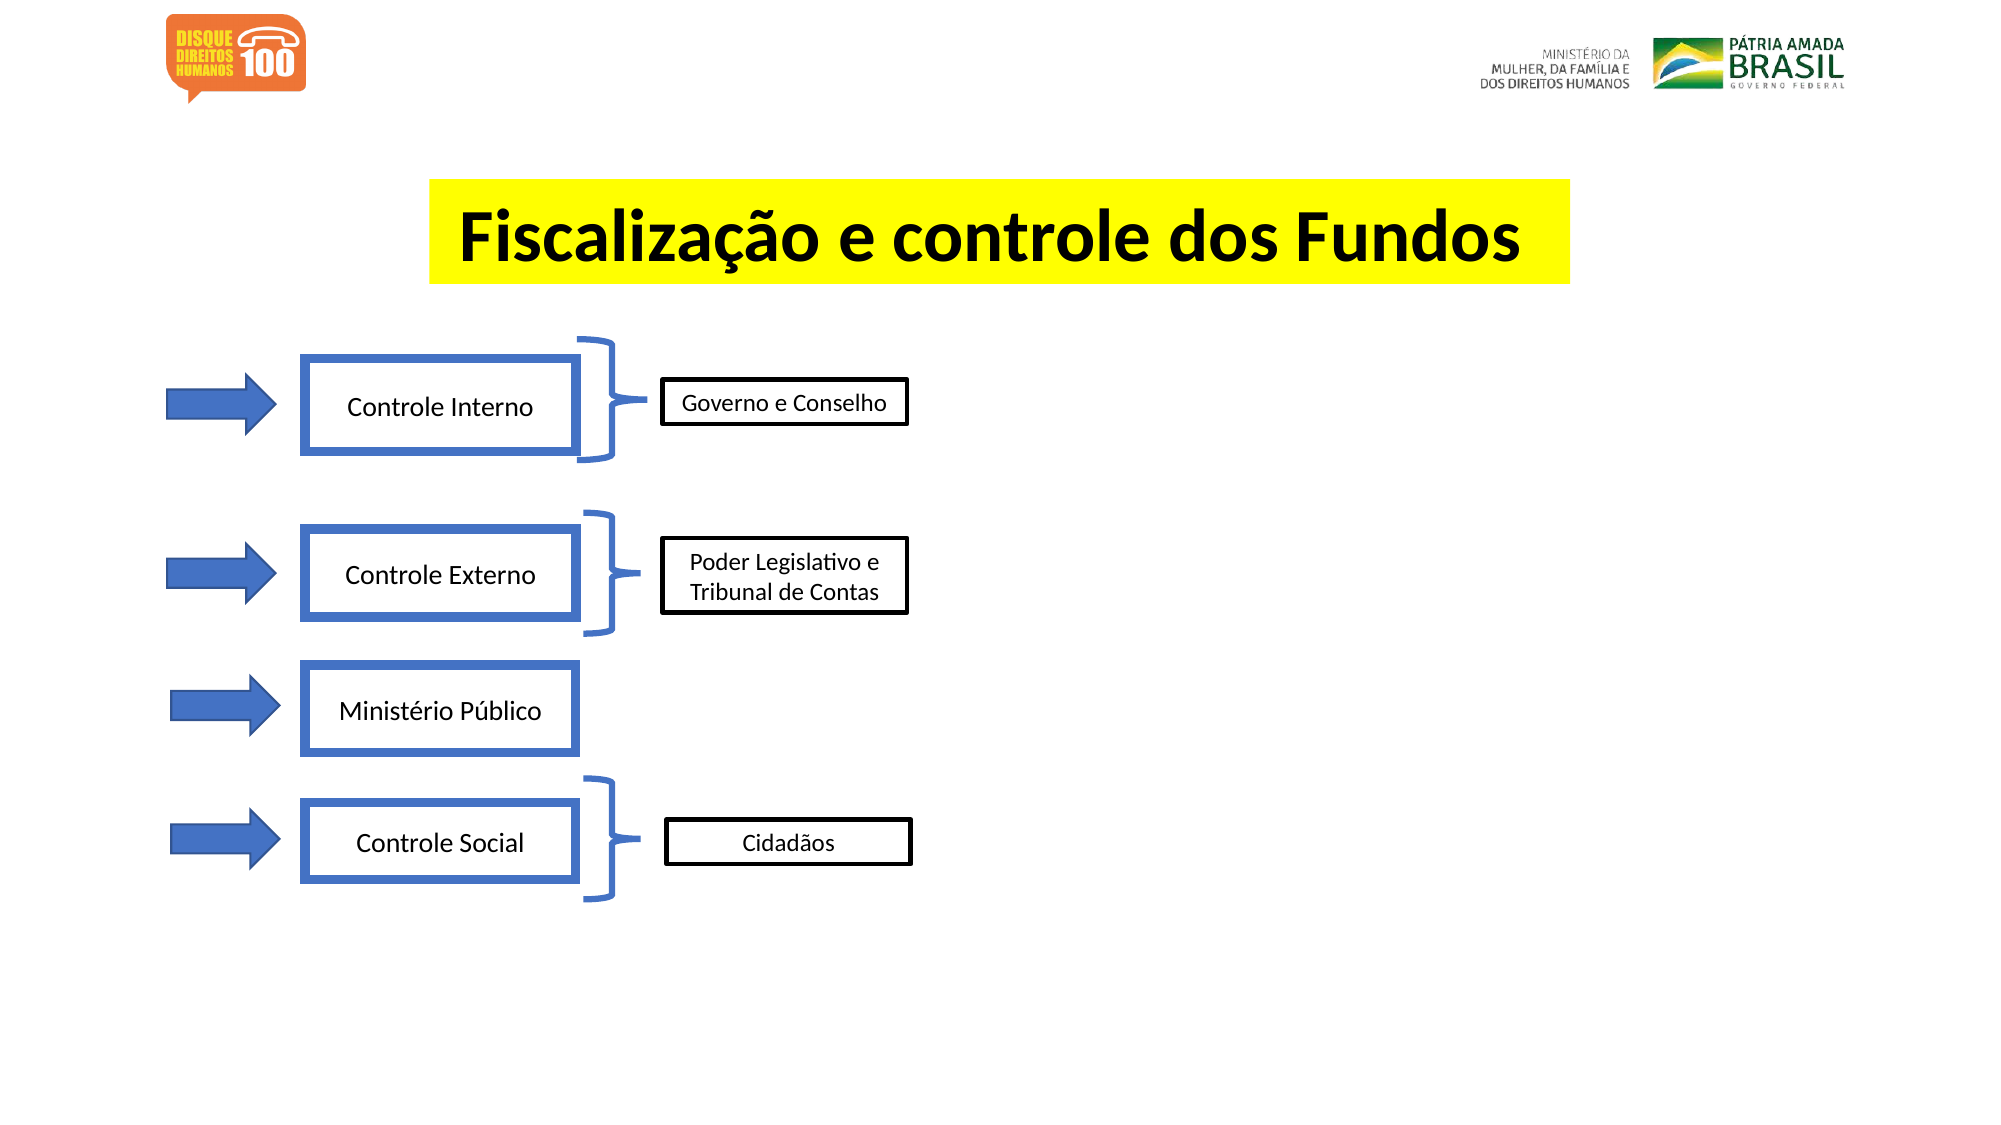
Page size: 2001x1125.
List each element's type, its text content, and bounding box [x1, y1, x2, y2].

text_box Controle Interno [304, 357, 576, 453]
picture [166, 14, 306, 104]
text_box [166, 372, 277, 436]
text_box Ministério Público [304, 664, 577, 754]
text_box Controle Externo [304, 528, 577, 618]
text_box Poder Legislativo e Tribunal de Contas [662, 537, 907, 613]
text_box [583, 512, 641, 635]
text_box [576, 338, 648, 461]
text_box [166, 541, 277, 605]
text_box Controle Social [304, 801, 577, 881]
text_box [170, 807, 282, 871]
text_box Governo e Conselho [662, 379, 907, 425]
text_box [583, 777, 641, 900]
text_box Cidadãos [666, 819, 911, 865]
text_box [170, 673, 282, 738]
picture [1468, 24, 1863, 100]
text_box Fiscalização e controle dos Fundos [429, 179, 1571, 284]
